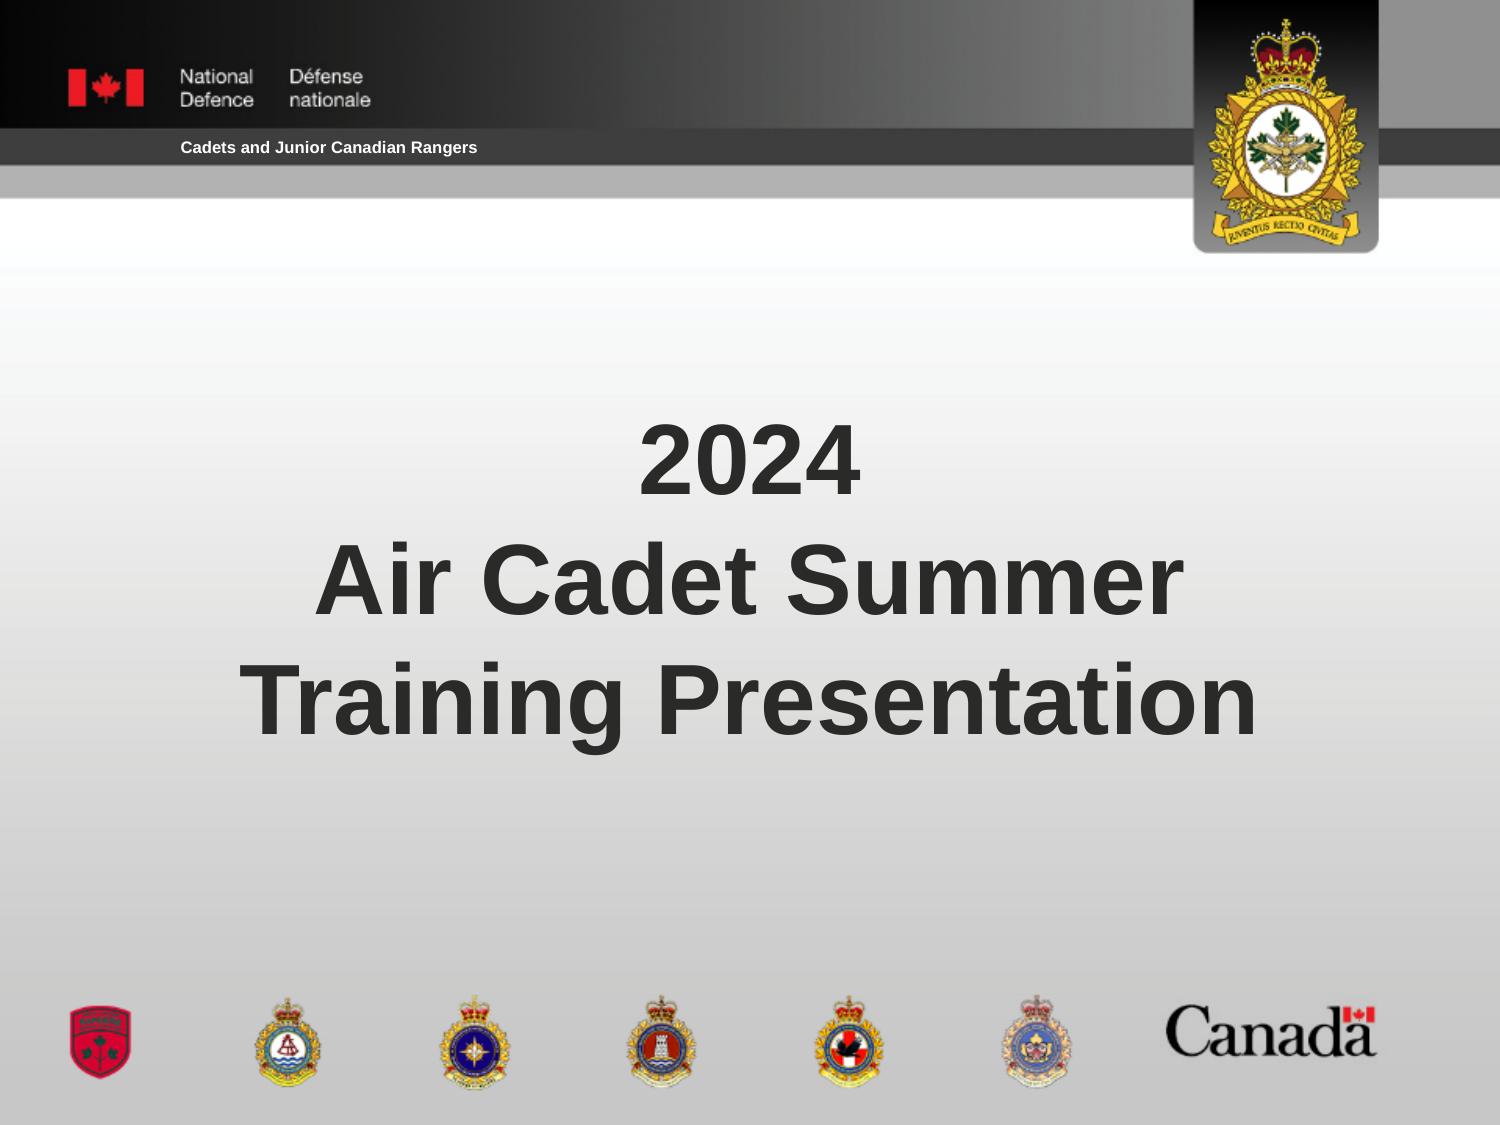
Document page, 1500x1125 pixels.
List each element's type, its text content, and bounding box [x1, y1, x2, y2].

picture [0, 0, 1500, 1125]
title 2024 Air Cadet Summer Training Presentation [123, 255, 1376, 894]
